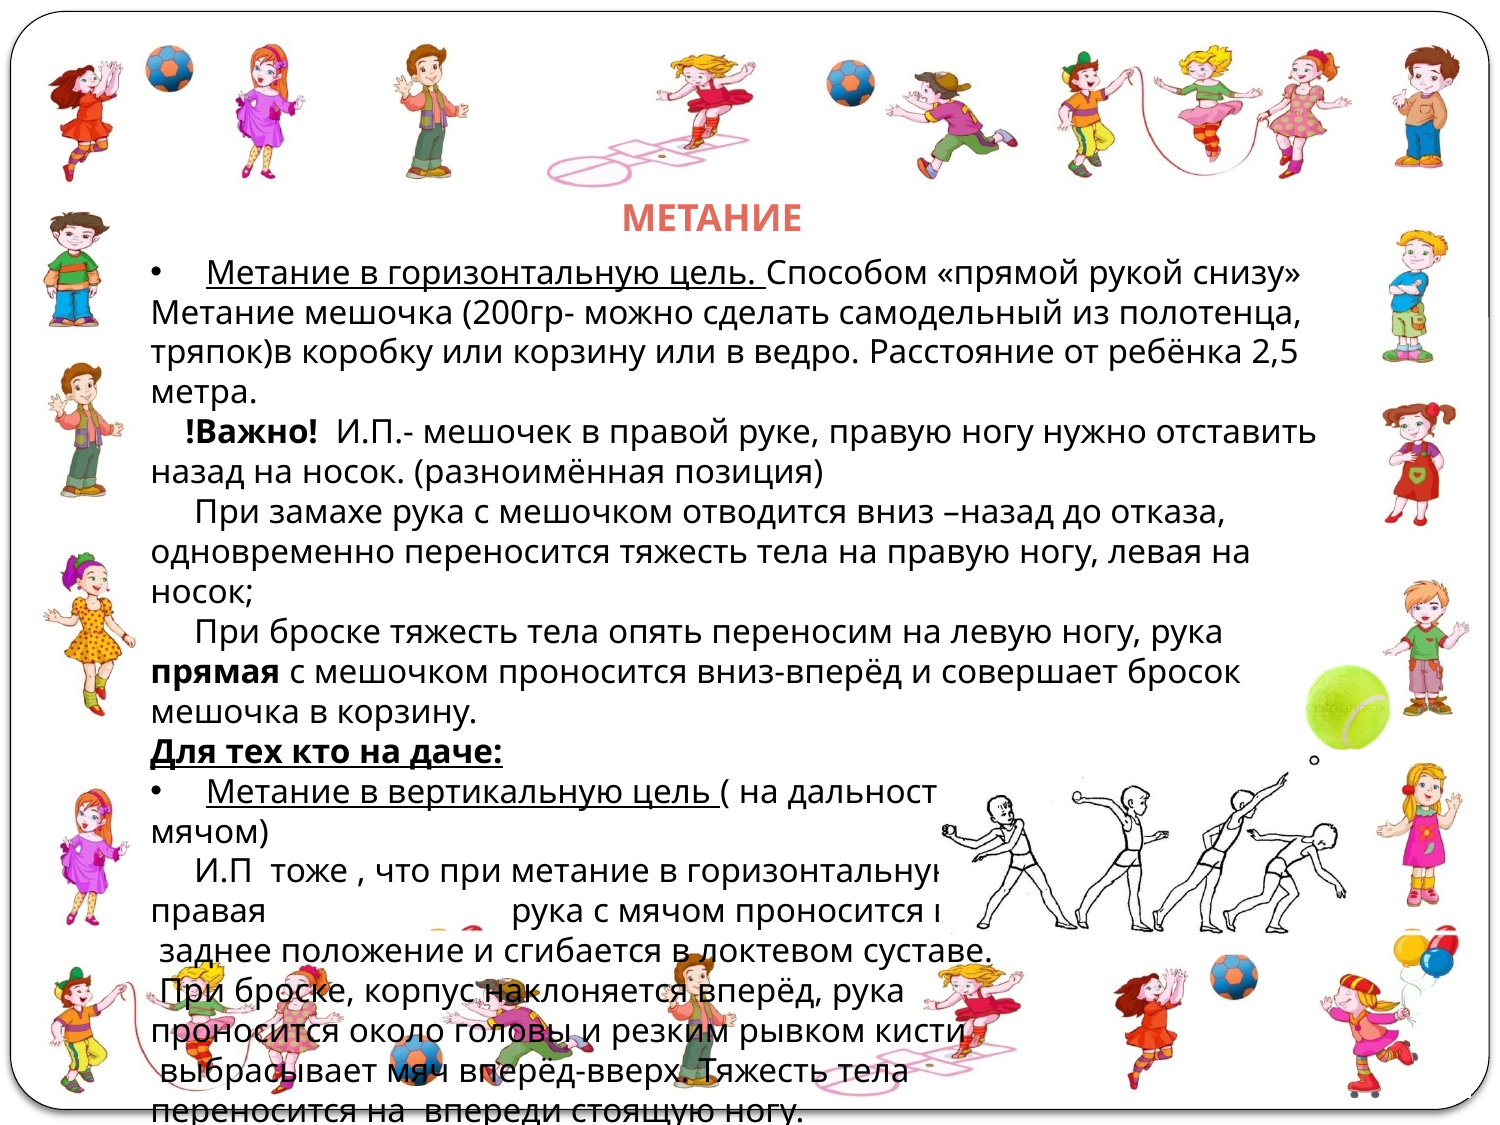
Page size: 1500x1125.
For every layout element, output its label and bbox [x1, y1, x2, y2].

picture [938, 656, 1401, 943]
text_box [135, 1109, 1365, 1125]
list [41, 42, 1471, 1098]
